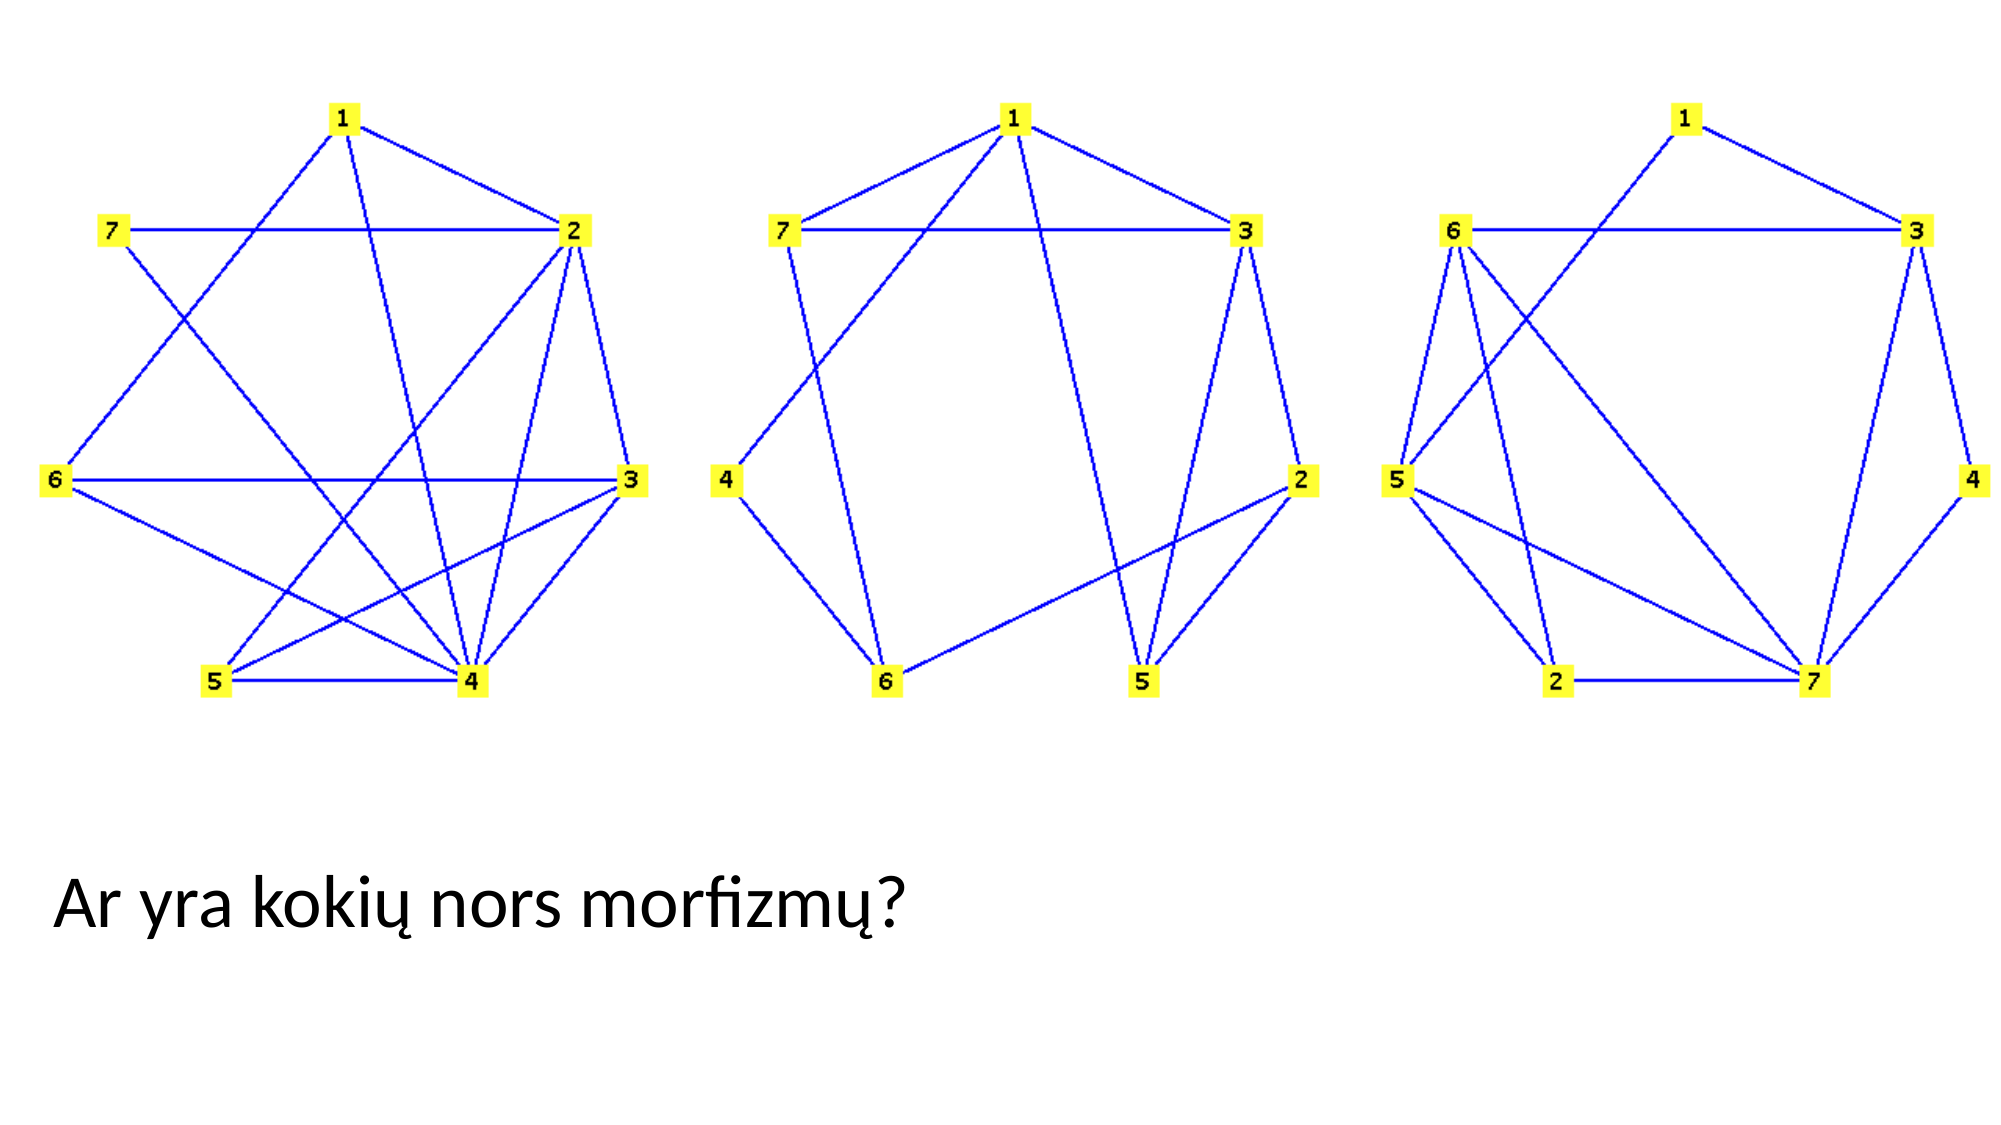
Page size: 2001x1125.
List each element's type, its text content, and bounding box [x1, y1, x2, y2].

picture [703, 86, 1329, 712]
text_box Ar yra kokių nors morfizmų? [38, 844, 1842, 1040]
picture [1374, 86, 2000, 712]
picture [32, 86, 658, 712]
